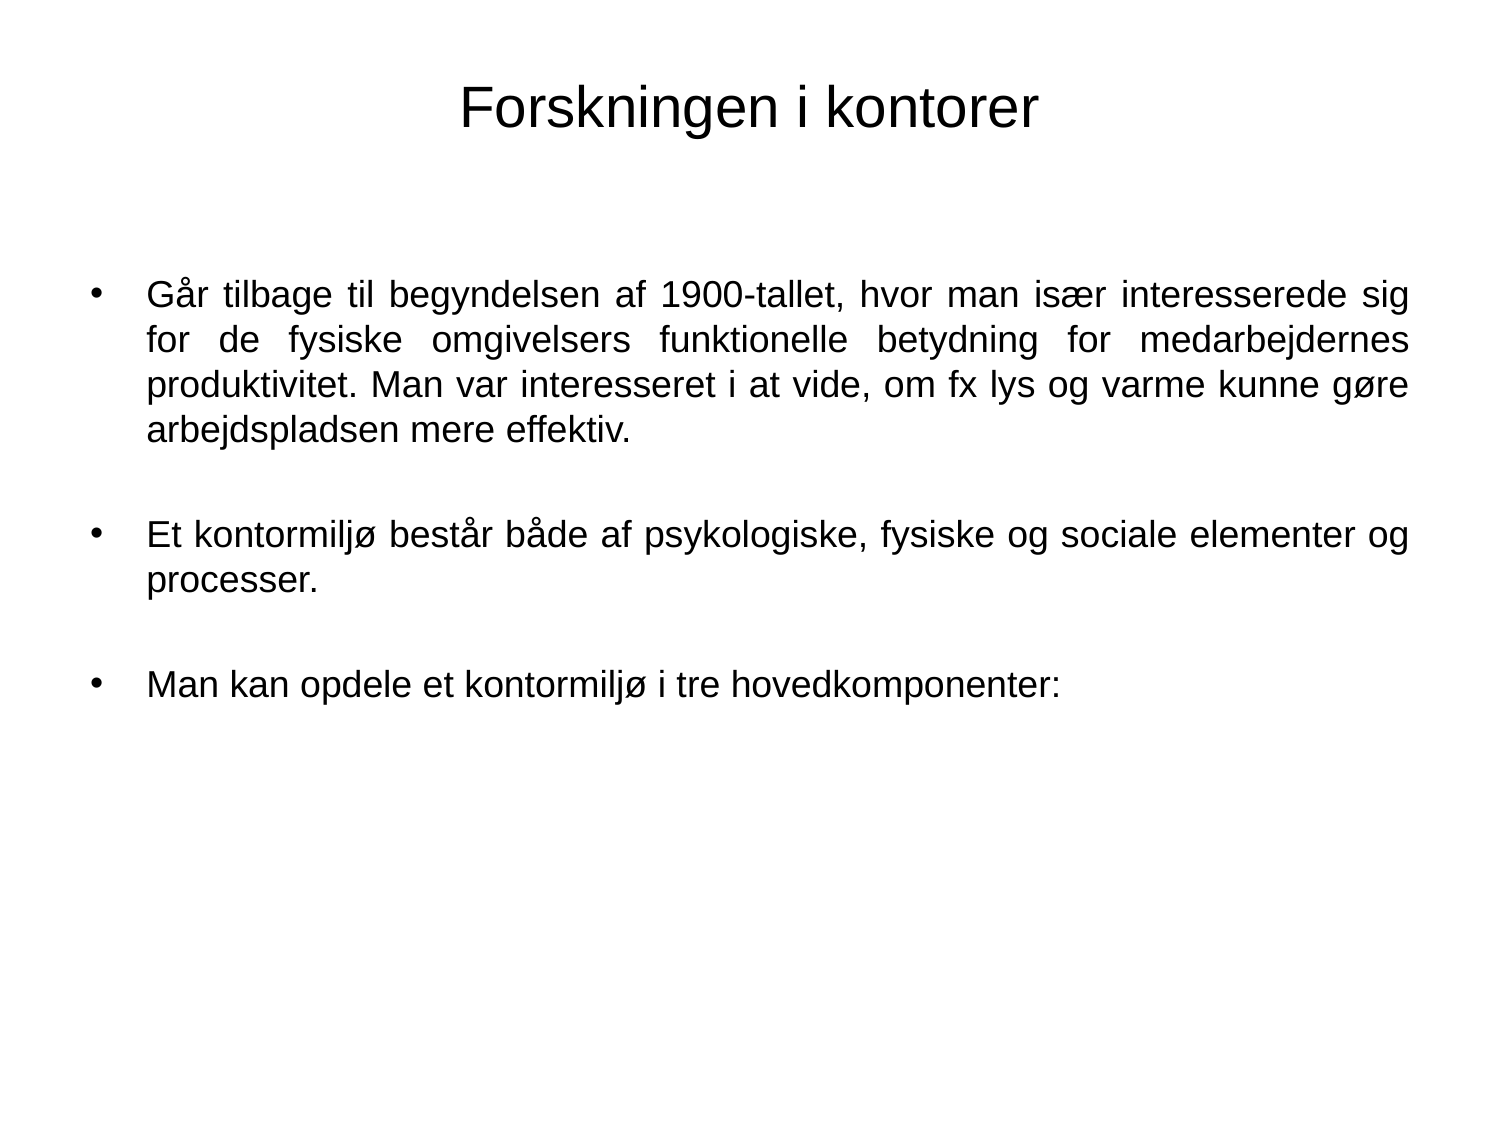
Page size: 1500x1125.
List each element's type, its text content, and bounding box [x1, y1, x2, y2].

list Går tilbage til begyndelsen af 1900-tallet, hvor man især interesserede sig for de fysiske omgivelsers funktionelle betydning for medarbejdernes produktivitet. Man var interesseret i at vide, om fx lys og varme kunne gøre arbejdspladsen mere effektiv. Et kontormiljø består både af psykologiske, fysiske og sociale elementer og processer. Man kan opdele et kontormiljø i tre hovedkomponenter: [75, 262, 1425, 1005]
title Forskningen i kontorer [75, 10, 1425, 198]
